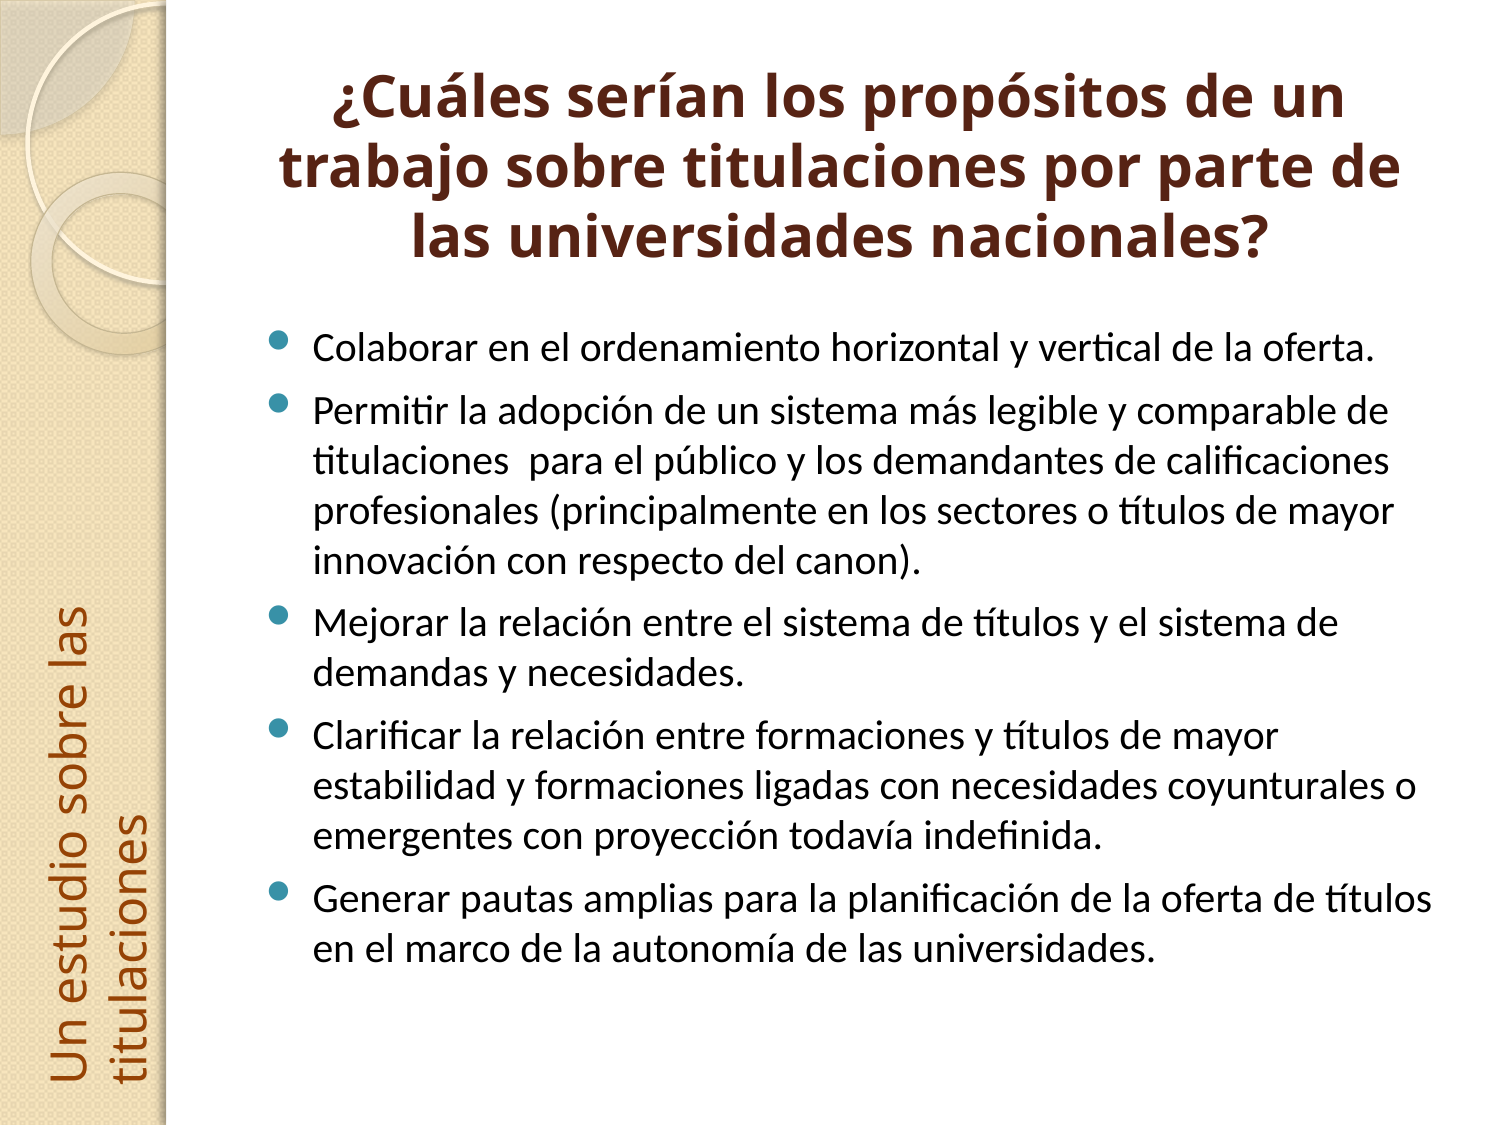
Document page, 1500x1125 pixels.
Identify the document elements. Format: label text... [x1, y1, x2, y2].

title ¿Cuáles serían los propósitos de un trabajo sobre titulaciones por parte de las universidades nacionales? [225, 99, 1455, 288]
text_box Un estudio sobre las titulaciones [28, 387, 224, 1101]
list Colaborar en el ordenamiento horizontal y vertical de la oferta. Permitir la adopción de un sistema más legible y comparable de titulaciones para el público y los demandantes de calificaciones profesionales (principalmente en los sectores o títulos de mayor innovación con respecto del canon). Mejorar la relación entre el sistema de títulos y el sistema de demandas y necesidades. Clarificar la relación entre formaciones y títulos de mayor estabilidad y formaciones ligadas con necesidades coyunturales o emergentes con proyección todavía indefinida. Generar pautas amplias para la planificación de la oferta de títulos en el marco de la autonomía de las universidades. [237, 312, 1465, 1038]
